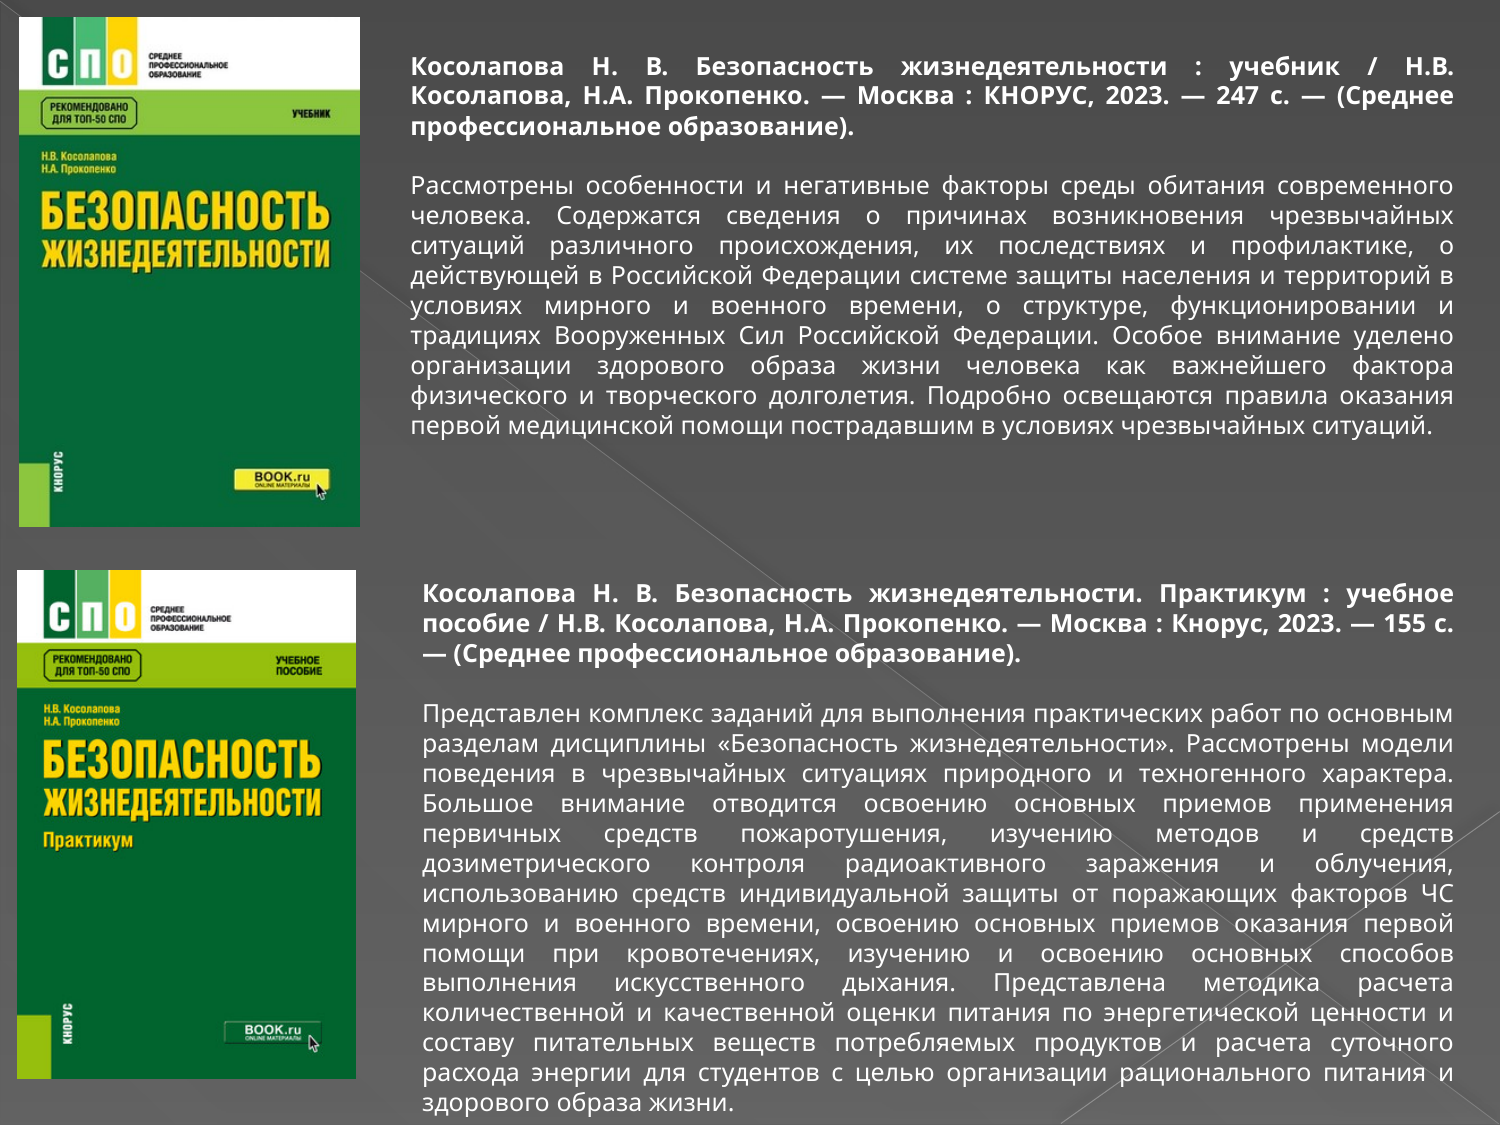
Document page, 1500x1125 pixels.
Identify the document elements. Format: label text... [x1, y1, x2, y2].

text_box Косолапова Н. В. Безопасность жизнедеятельности. Практикум : учебное пособие / Н.В. Косолапова, Н.А. Прокопенко. — Москва : Кнорус, 2023. — 155 с. — (Среднее профессиональное образование). Представлен комплекс заданий для выполнения практических работ по основным разделам дисциплины «Безопасность жизнедеятельности». Рассмотрены модели поведения в чрезвычайных ситуациях природного и техногенного характера. Большое внимание отводится освоению основных приемов применения первичных средств пожаротушения, изучению методов и средств дозиметрического контроля радиоактивного заражения и облучения, использованию средств индивидуальной защиты от поражающих факторов ЧС мирного и военного времени, освоению основных приемов оказания первой помощи при кровотечениях, изучению и освоению основных способов выполнения искусственного дыхания. Представлена методика расчета количественной и качественной оценки питания по энергетической ценности и составу питательных веществ потребляемых продуктов и расчета суточного расхода энергии для студентов с целью организации рационального питания и здорового образа жизни. [407, 570, 1471, 1124]
picture [17, 570, 356, 1079]
picture [19, 17, 360, 528]
text_box Косолапова Н. В. Безопасность жизнедеятельности : учебник / Н.В. Косолапова, Н.А. Прокопенко. — Москва : КНОРУС, 2023. — 247 с. — (Среднее профессиональное образование). Рассмотрены особенности и негативные факторы среды обитания современного человека. Содержатся сведения о причинах возникновения чрезвычайных ситуаций различного происхождения, их последствиях и профилактике, о действующей в Российской Федерации системе защиты населения и территорий в условиях мирного и военного времени, о структуре, функционировании и традициях Вооруженных Сил Российской Федерации. Особое внимание уделено организации здорового образа жизни человека как важнейшего фактора физического и творческого долголетия. Подробно освещаются правила оказания первой медицинской помощи пострадавшим в условиях чрезвычайных ситуаций. [395, 42, 1471, 447]
